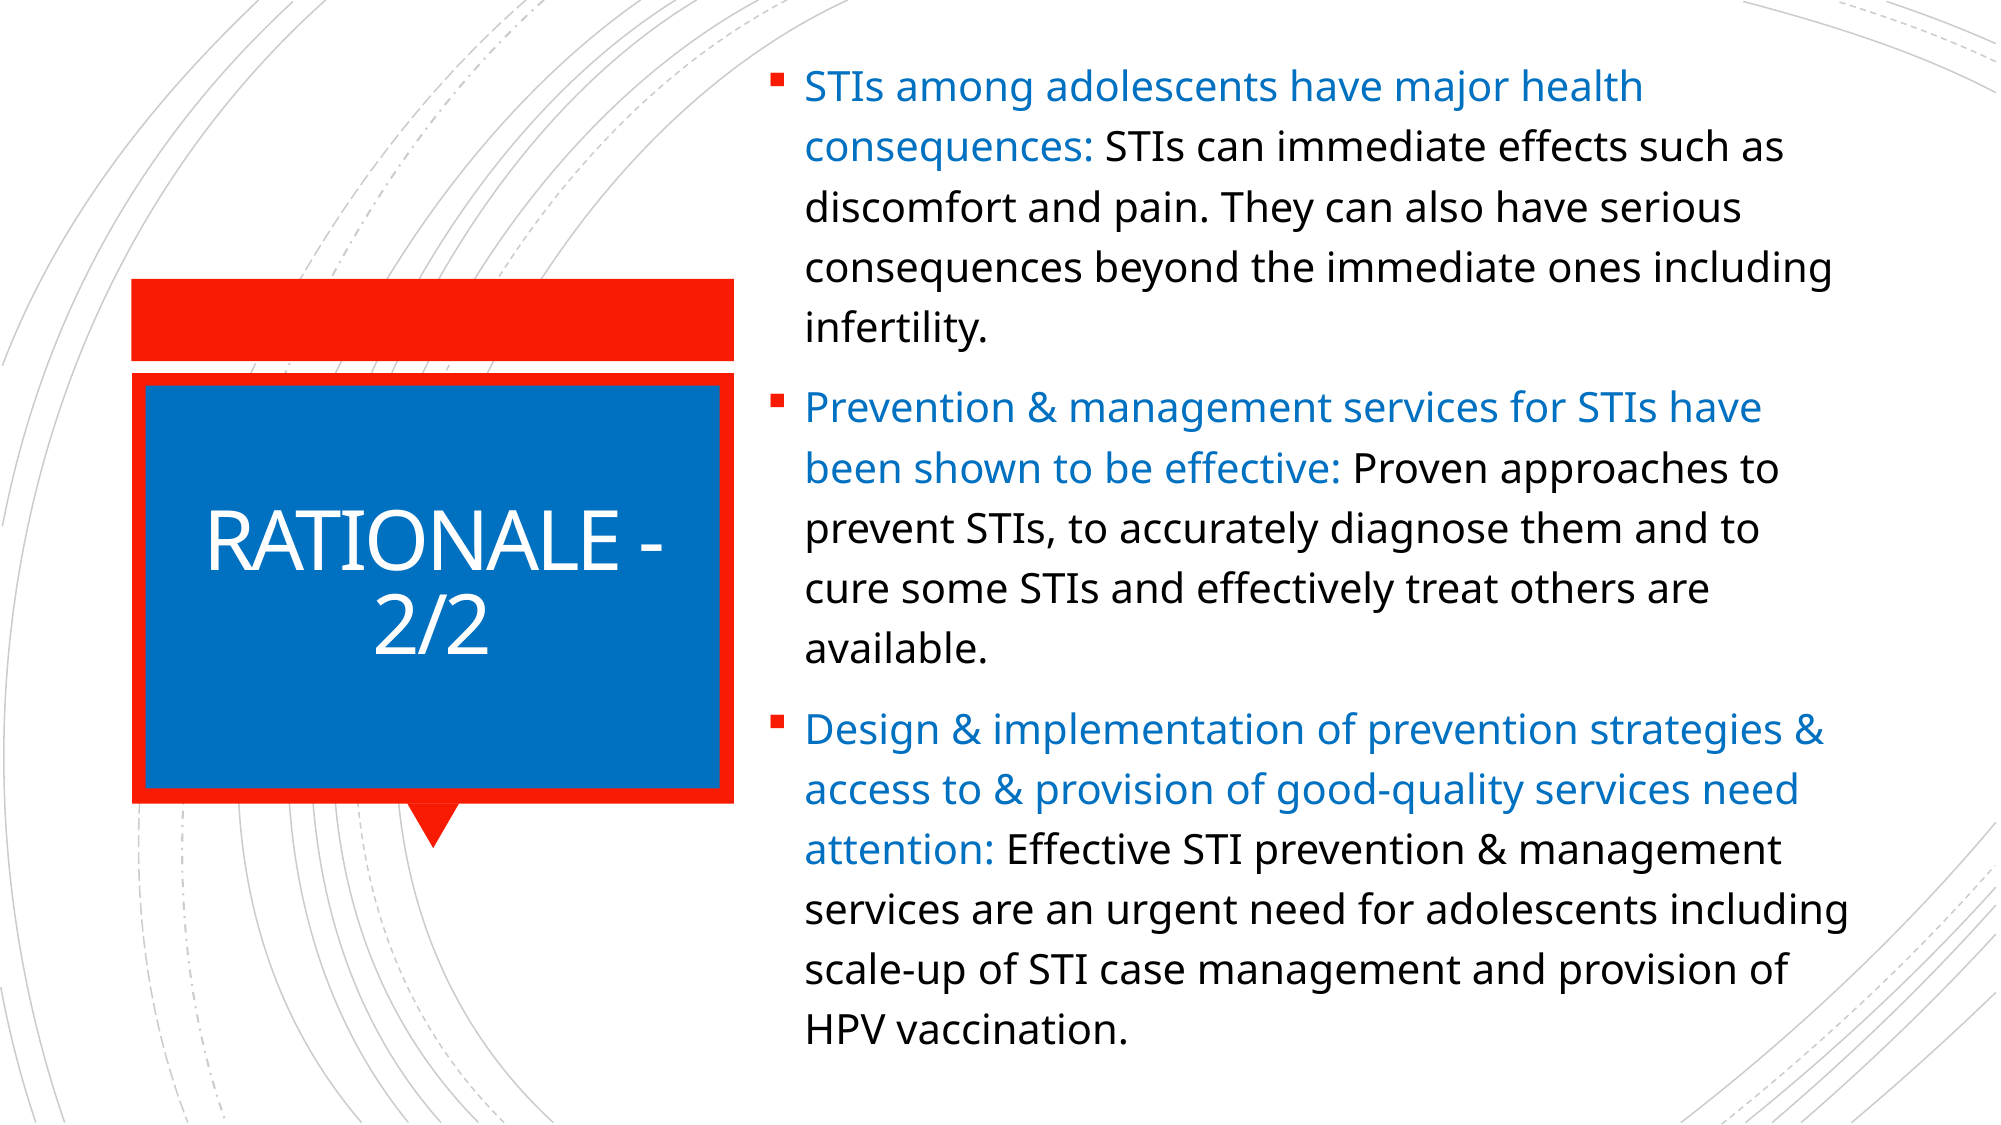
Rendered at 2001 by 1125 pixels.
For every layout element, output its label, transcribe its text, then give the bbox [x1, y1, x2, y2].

title RATIONALE - 2/2 [145, 385, 720, 789]
list STIs among adolescents have major health consequences: STIs can immediate effects such as discomfort and pain. They can also have serious consequences beyond the immediate ones including infertility. Prevention & management services for STIs have been shown to be effective: Proven approaches to prevent STIs, to accurately diagnose them and to cure some STIs and effectively treat others are available. Design & implementation of prevention strategies & access to & provision of good-quality services need attention: Effective STI prevention & management services are an urgent need for adolescents including scale-up of STI case management and provision of HPV vaccination. [751, 22, 1871, 1080]
